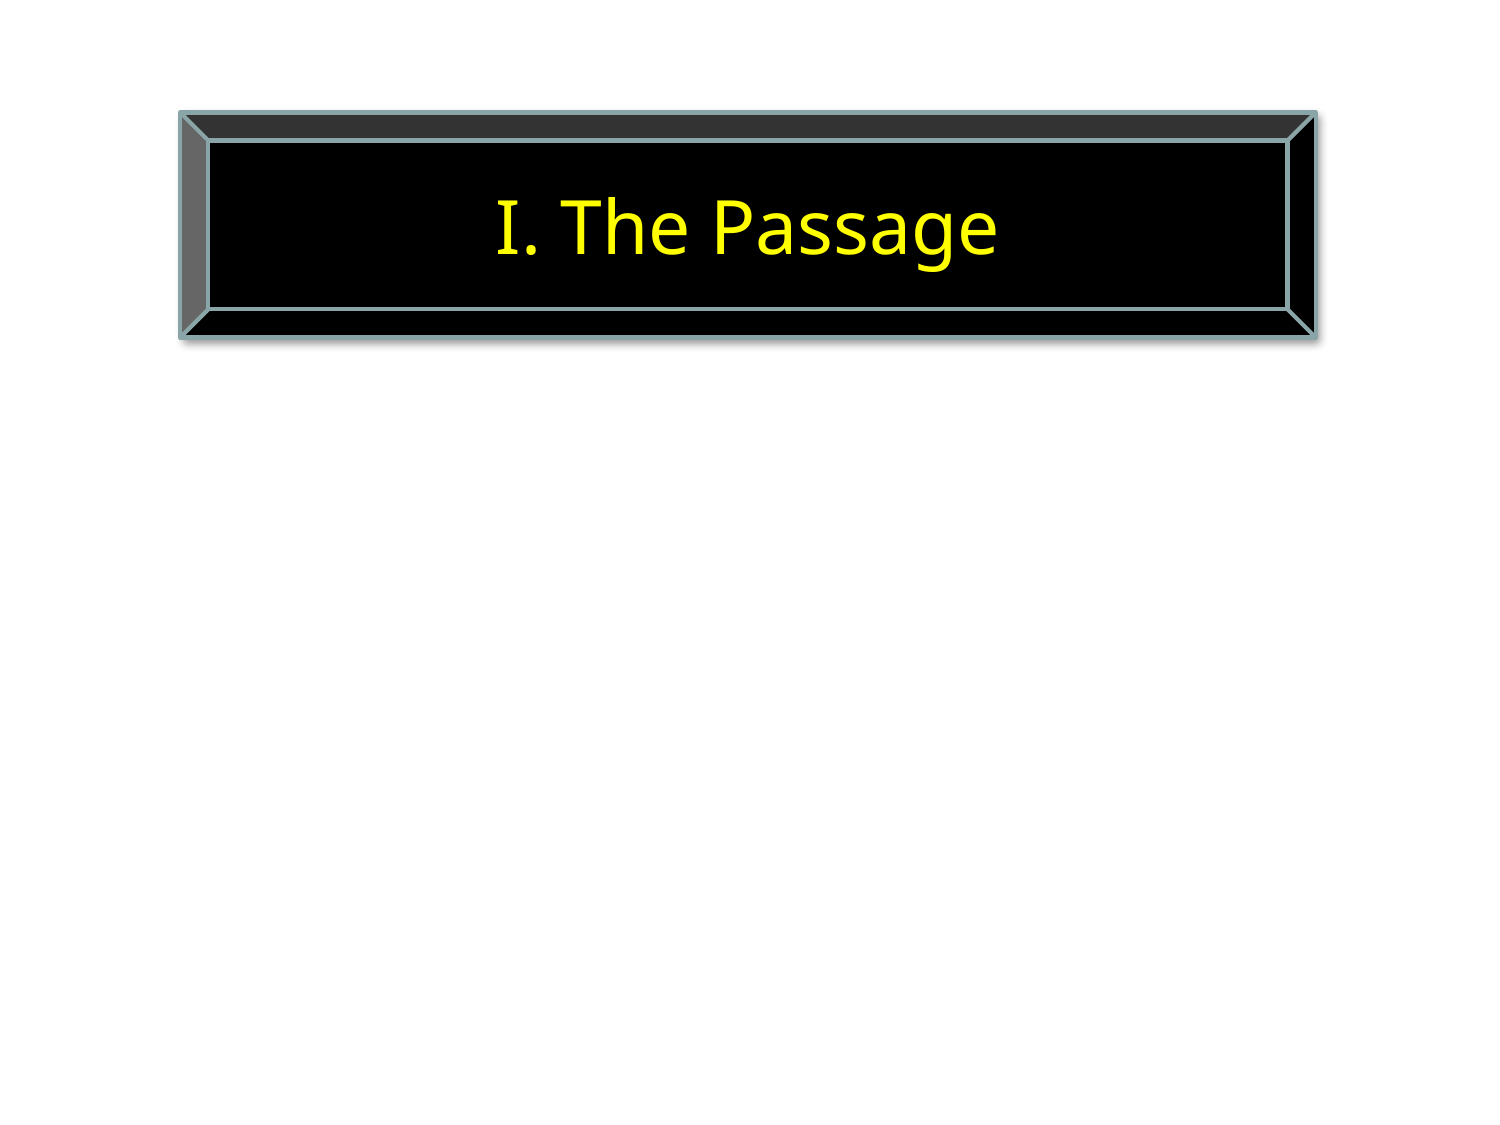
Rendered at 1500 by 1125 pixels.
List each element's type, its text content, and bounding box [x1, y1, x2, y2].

text_box I. The Passage [178, 110, 1318, 340]
